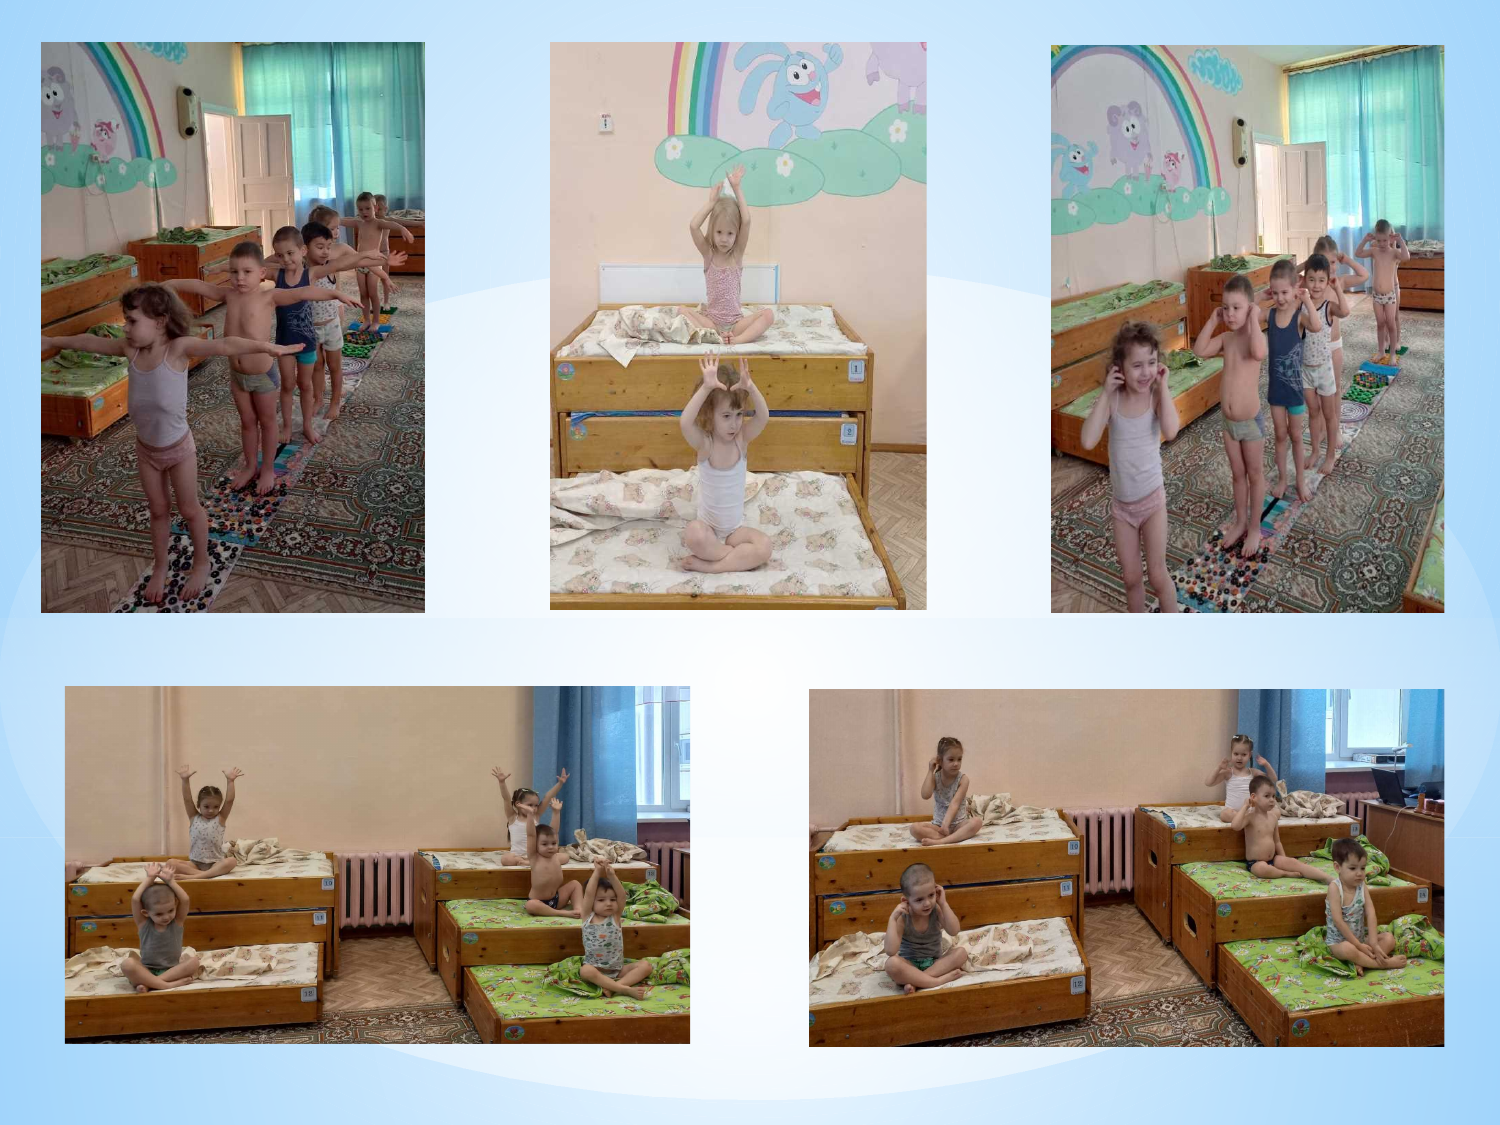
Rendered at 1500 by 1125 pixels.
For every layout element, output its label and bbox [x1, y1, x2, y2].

picture [549, 42, 927, 610]
picture [808, 689, 1445, 1047]
list [41, 42, 425, 614]
picture [1050, 44, 1445, 613]
picture [64, 629, 774, 1125]
